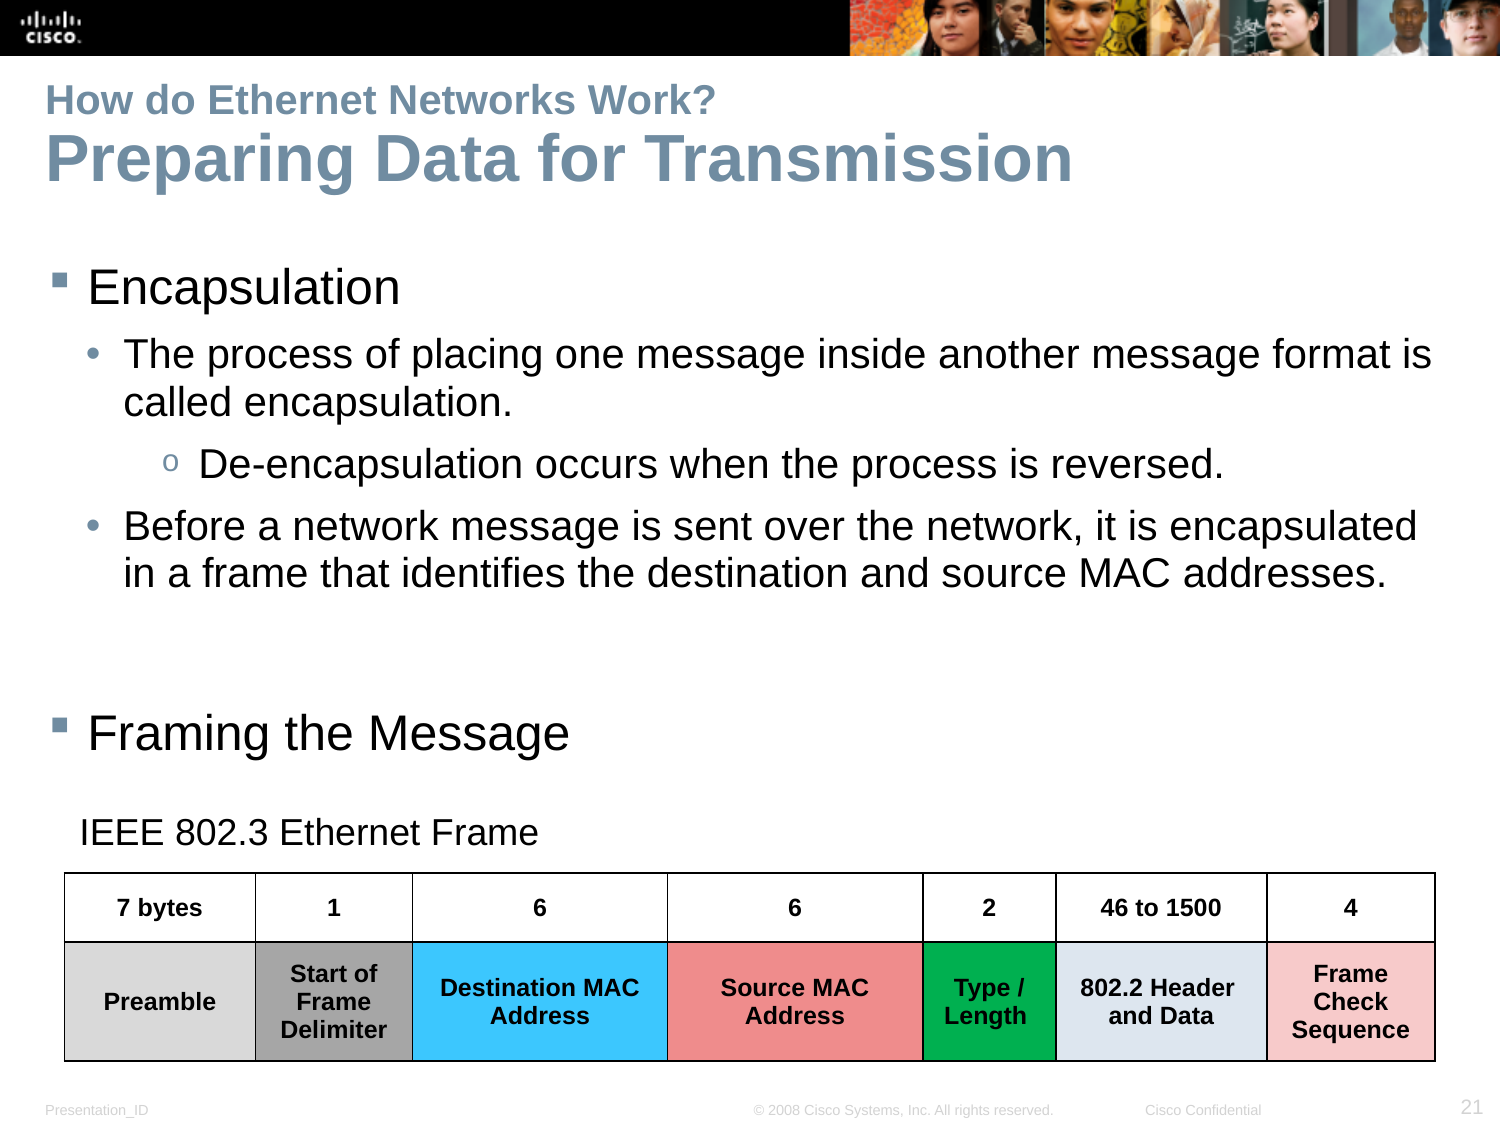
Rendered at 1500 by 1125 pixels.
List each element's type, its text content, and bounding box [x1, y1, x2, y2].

table_cell Preamble [65, 943, 255, 1060]
table_cell Frame Check Sequence [1268, 943, 1434, 1060]
table_header IEEE 802.3 Ethernet Frame [64, 804, 1435, 872]
table_cell Source MAC Address [668, 943, 922, 1060]
table_cell 2 [924, 874, 1055, 941]
table_cell 7 bytes [65, 874, 255, 941]
table_cell 6 [413, 874, 667, 941]
table_cell 6 [668, 874, 922, 941]
picture [0, 0, 1500, 56]
table_cell Destination MAC Address [413, 943, 667, 1060]
table_cell 4 [1268, 874, 1434, 941]
table_cell 802.2 Header and Data [1057, 943, 1266, 1060]
table_cell Type / Length [924, 943, 1055, 1060]
table_cell 1 [256, 874, 412, 941]
list Encapsulation The process of placing one message inside another message format is called encapsulation. De-encapsulation occurs when the process is reversed. Before a network message is sent over the network, it is encapsulated in a frame that identifies the destination and source MAC addresses. Framing the Message [34, 252, 1468, 1061]
table_cell Start of Frame Delimiter [256, 943, 412, 1060]
table_cell 46 to 1500 [1057, 874, 1266, 941]
title How do Ethernet Networks Work? Preparing Data for Transmission [31, 64, 1471, 203]
